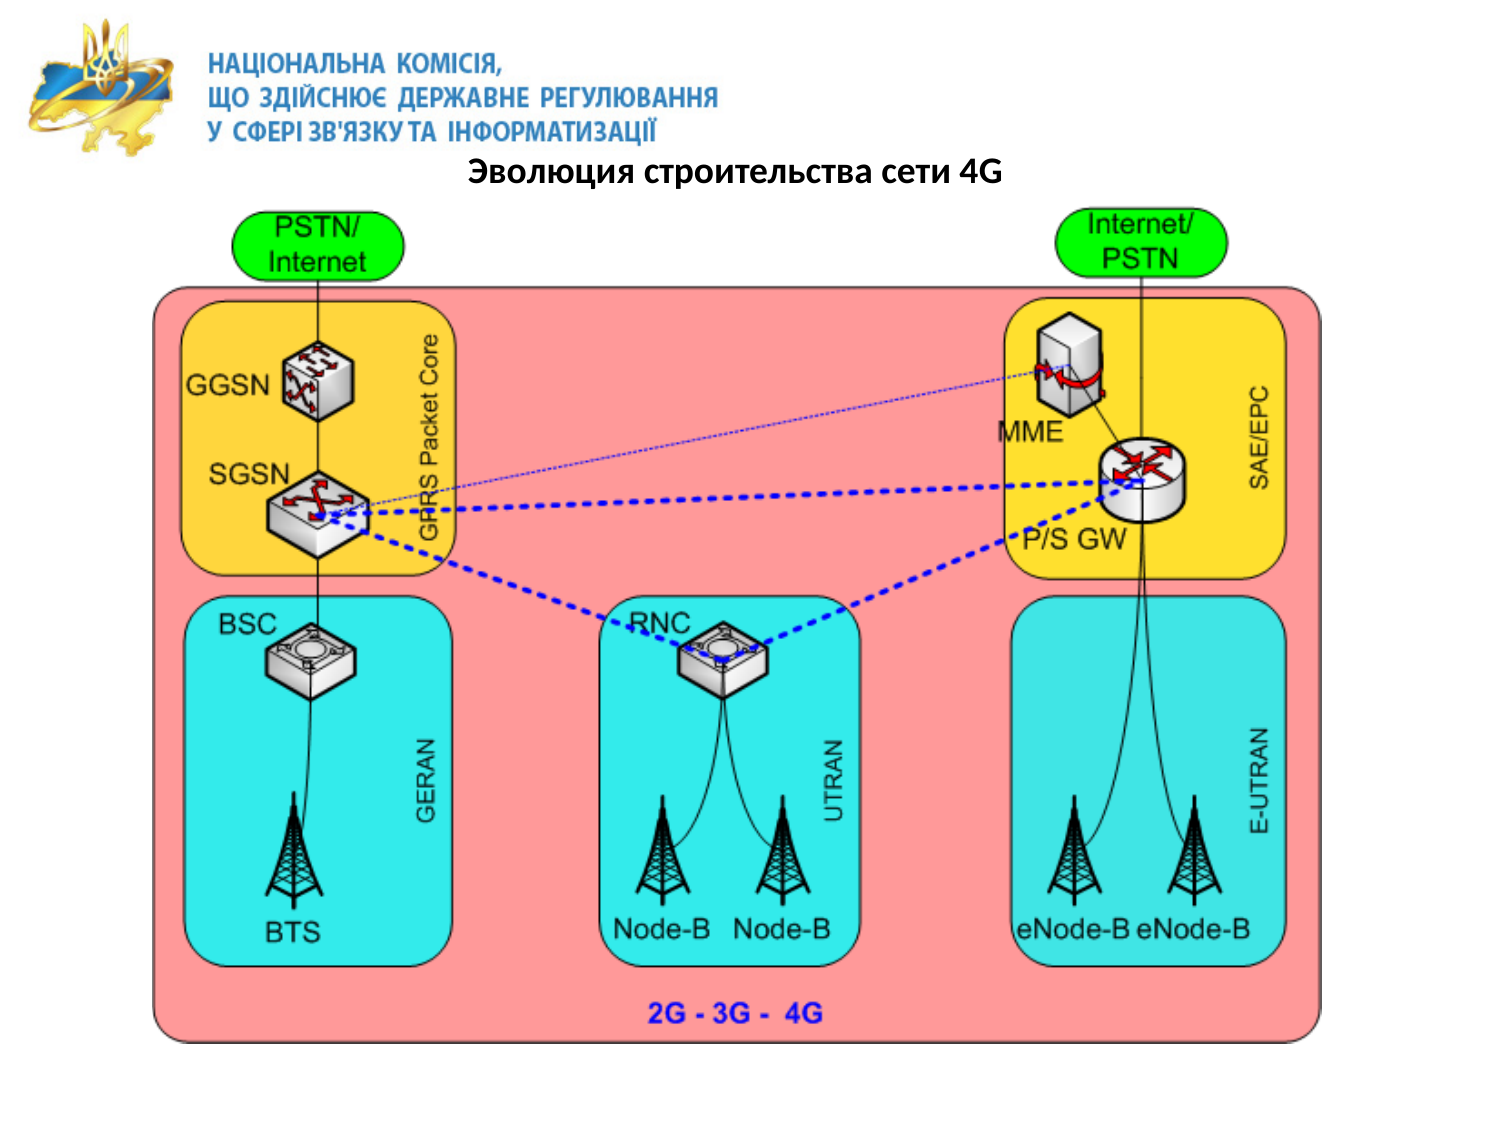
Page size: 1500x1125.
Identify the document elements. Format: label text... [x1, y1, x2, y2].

picture [7, 2, 771, 199]
picture [151, 203, 1322, 1045]
title Эволюция строительства сети 4G [775, 133, 1442, 204]
